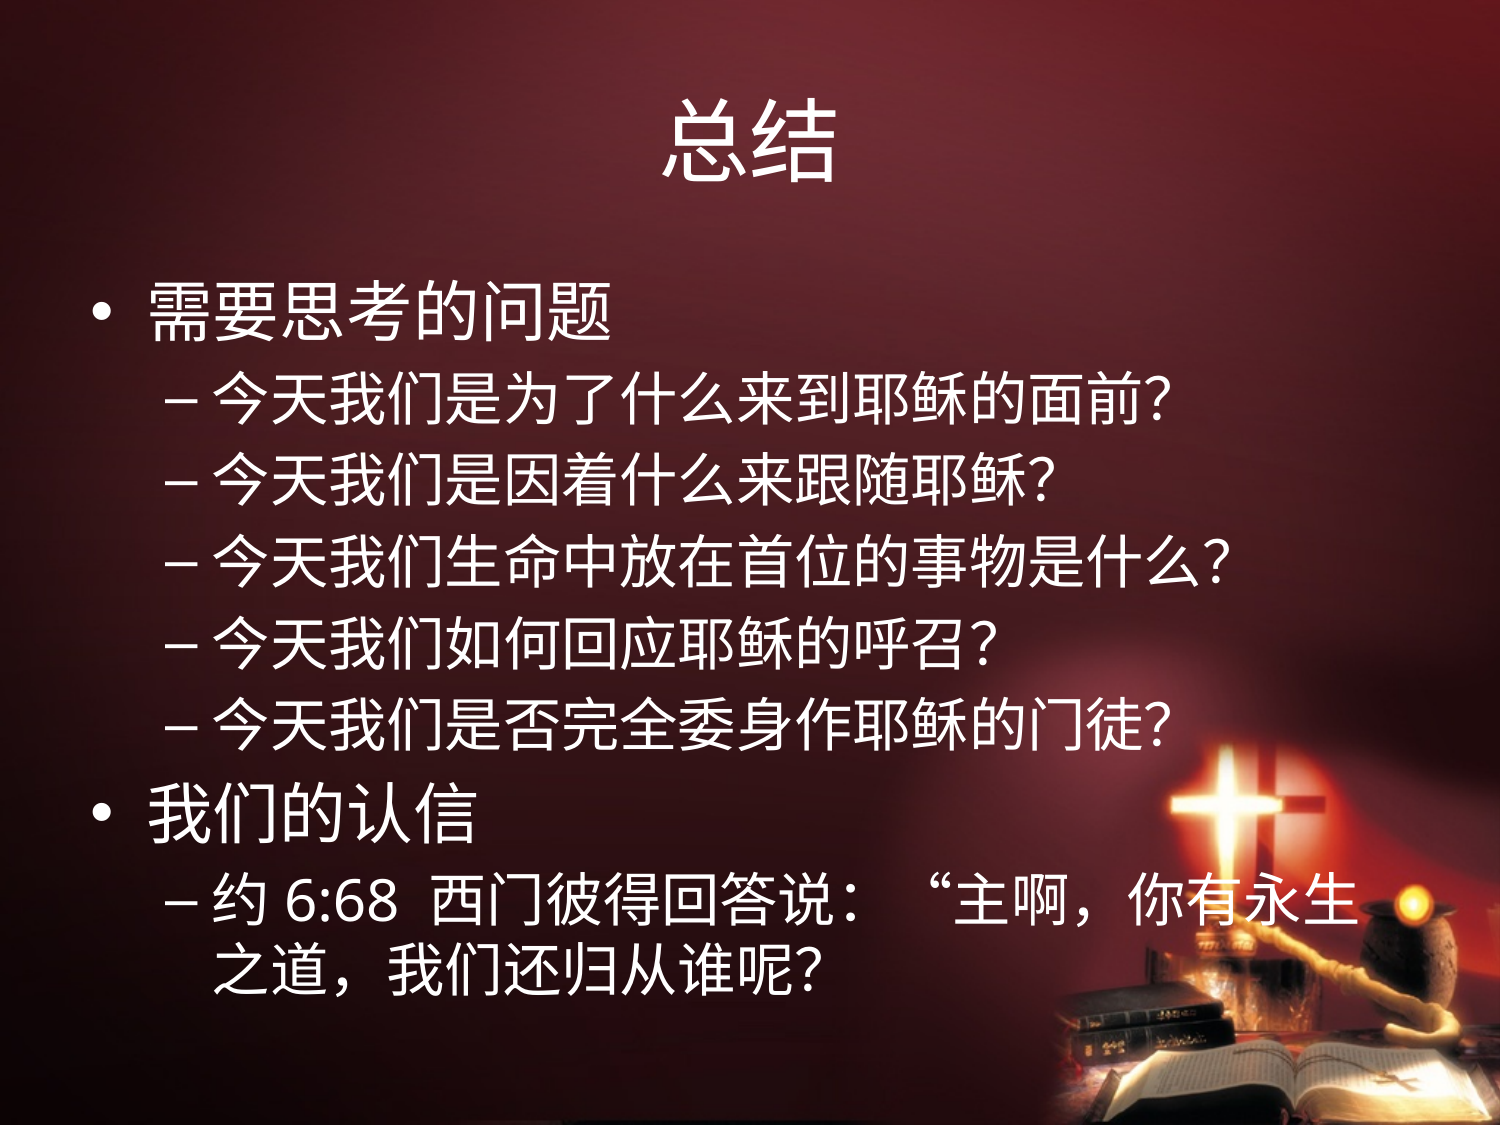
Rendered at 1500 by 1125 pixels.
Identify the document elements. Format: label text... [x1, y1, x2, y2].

list 需要思考的问题 今天我们是为了什么来到耶稣的面前？ 今天我们是因着什么来跟随耶稣？ 今天我们生命中放在首位的事物是什么？ 今天我们如何回应耶稣的呼召？ 今天我们是否完全委身作耶稣的门徒？ 我们的认信 约6:68 西门彼得回答说：“主啊，你有永生之道，我们还归从谁呢？ [75, 262, 1425, 1005]
picture [0, 0, 1500, 1125]
title 总结 [75, 45, 1425, 233]
